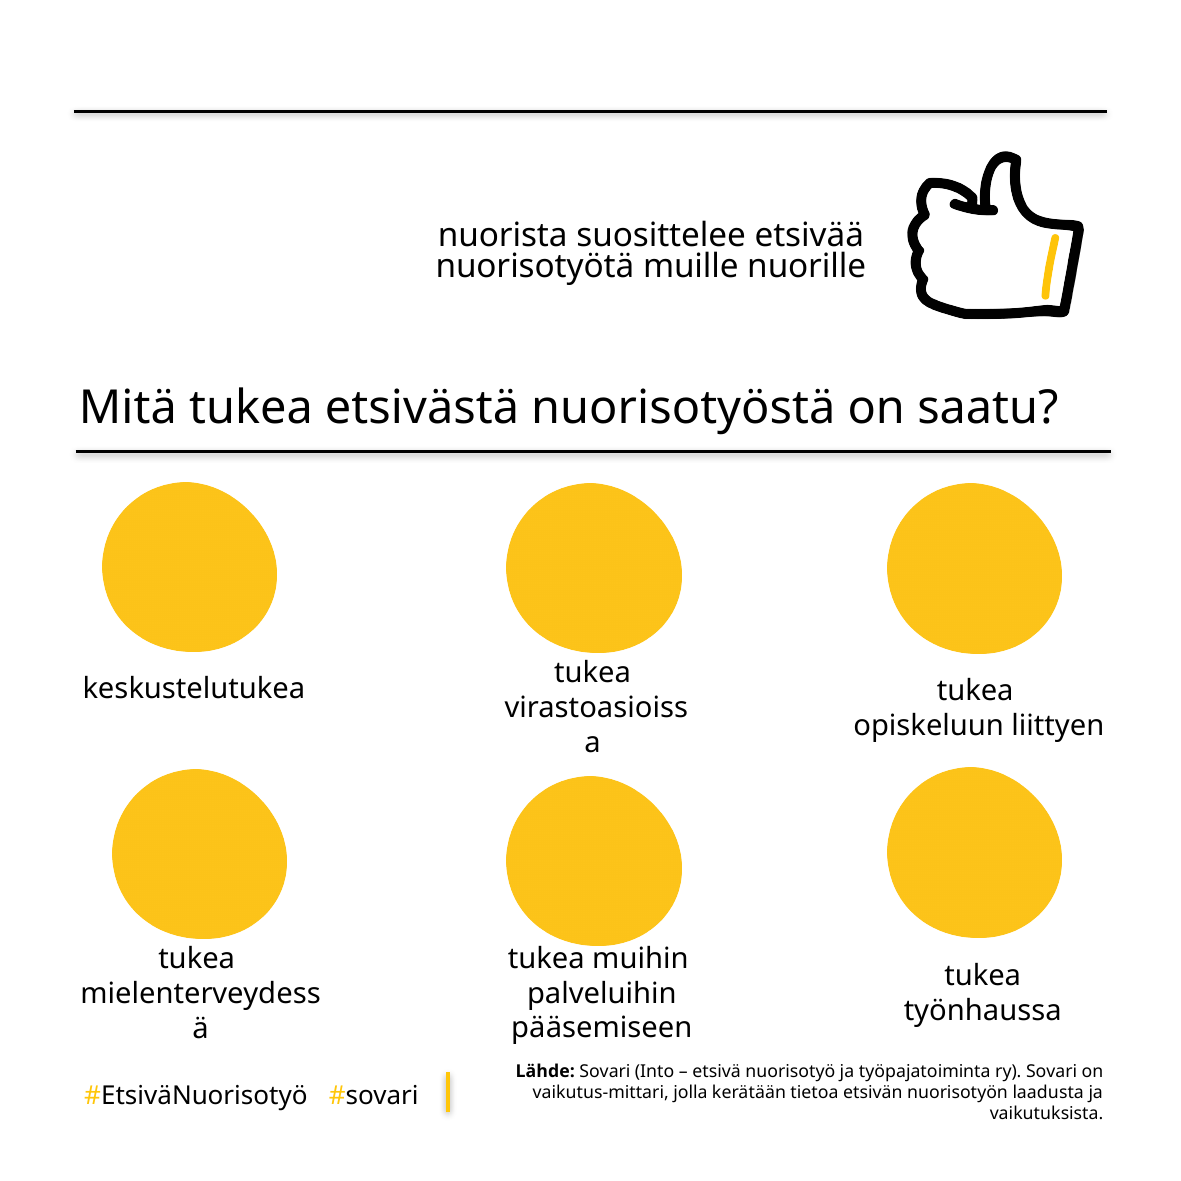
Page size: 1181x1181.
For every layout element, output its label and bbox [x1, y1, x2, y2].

picture [506, 776, 682, 946]
picture [102, 482, 277, 652]
picture [887, 483, 1062, 654]
picture [895, 137, 1095, 337]
picture [887, 767, 1062, 938]
picture [112, 769, 287, 939]
picture [506, 483, 682, 653]
